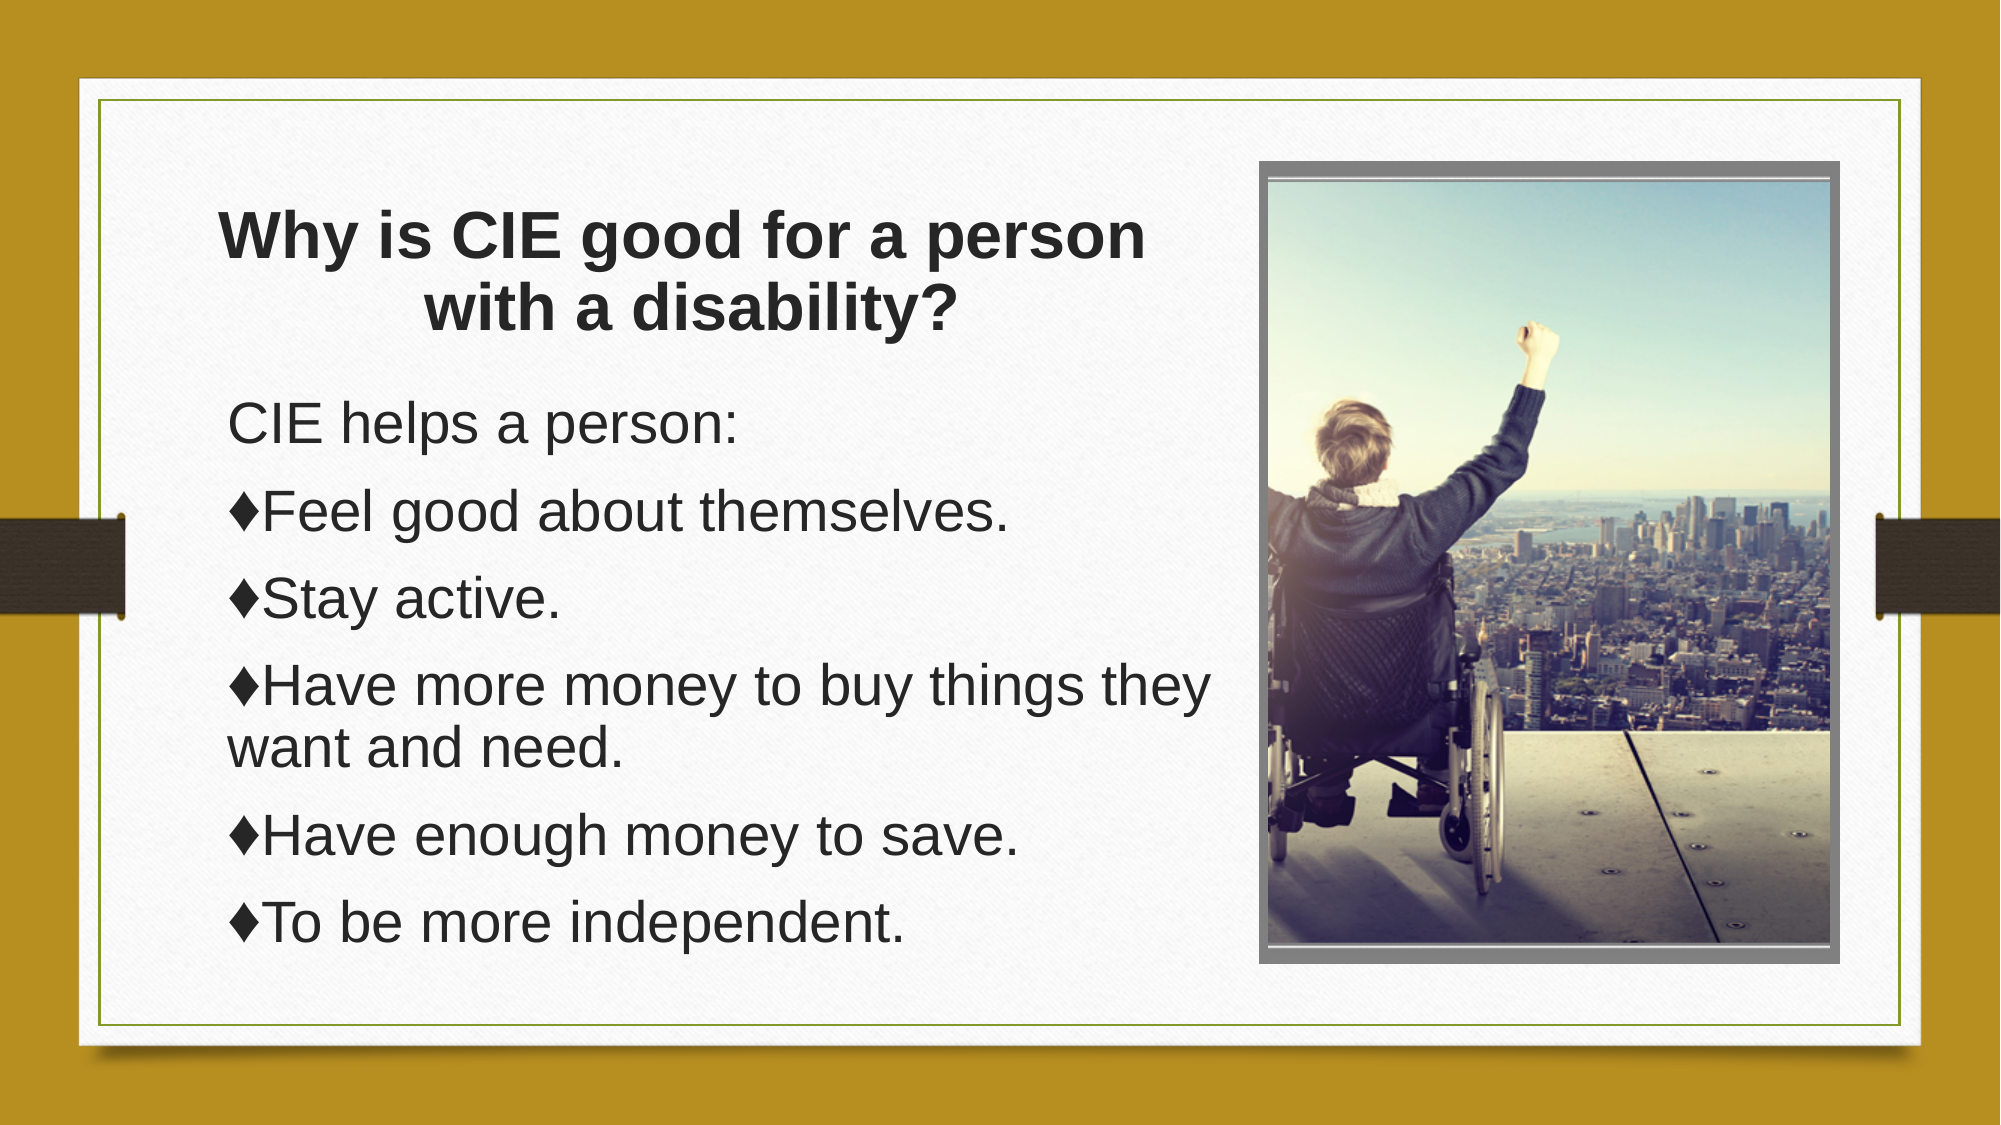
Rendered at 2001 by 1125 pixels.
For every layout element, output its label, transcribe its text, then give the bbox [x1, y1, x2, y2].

title Why is CIE good for a person with a disability? [180, 127, 1205, 353]
picture [0, 0, 2001, 1125]
list CIE helps a person: Feel good about themselves. Stay active. Have more money to buy things they want and need. Have enough money to save. To be more independent. [212, 386, 1237, 1004]
